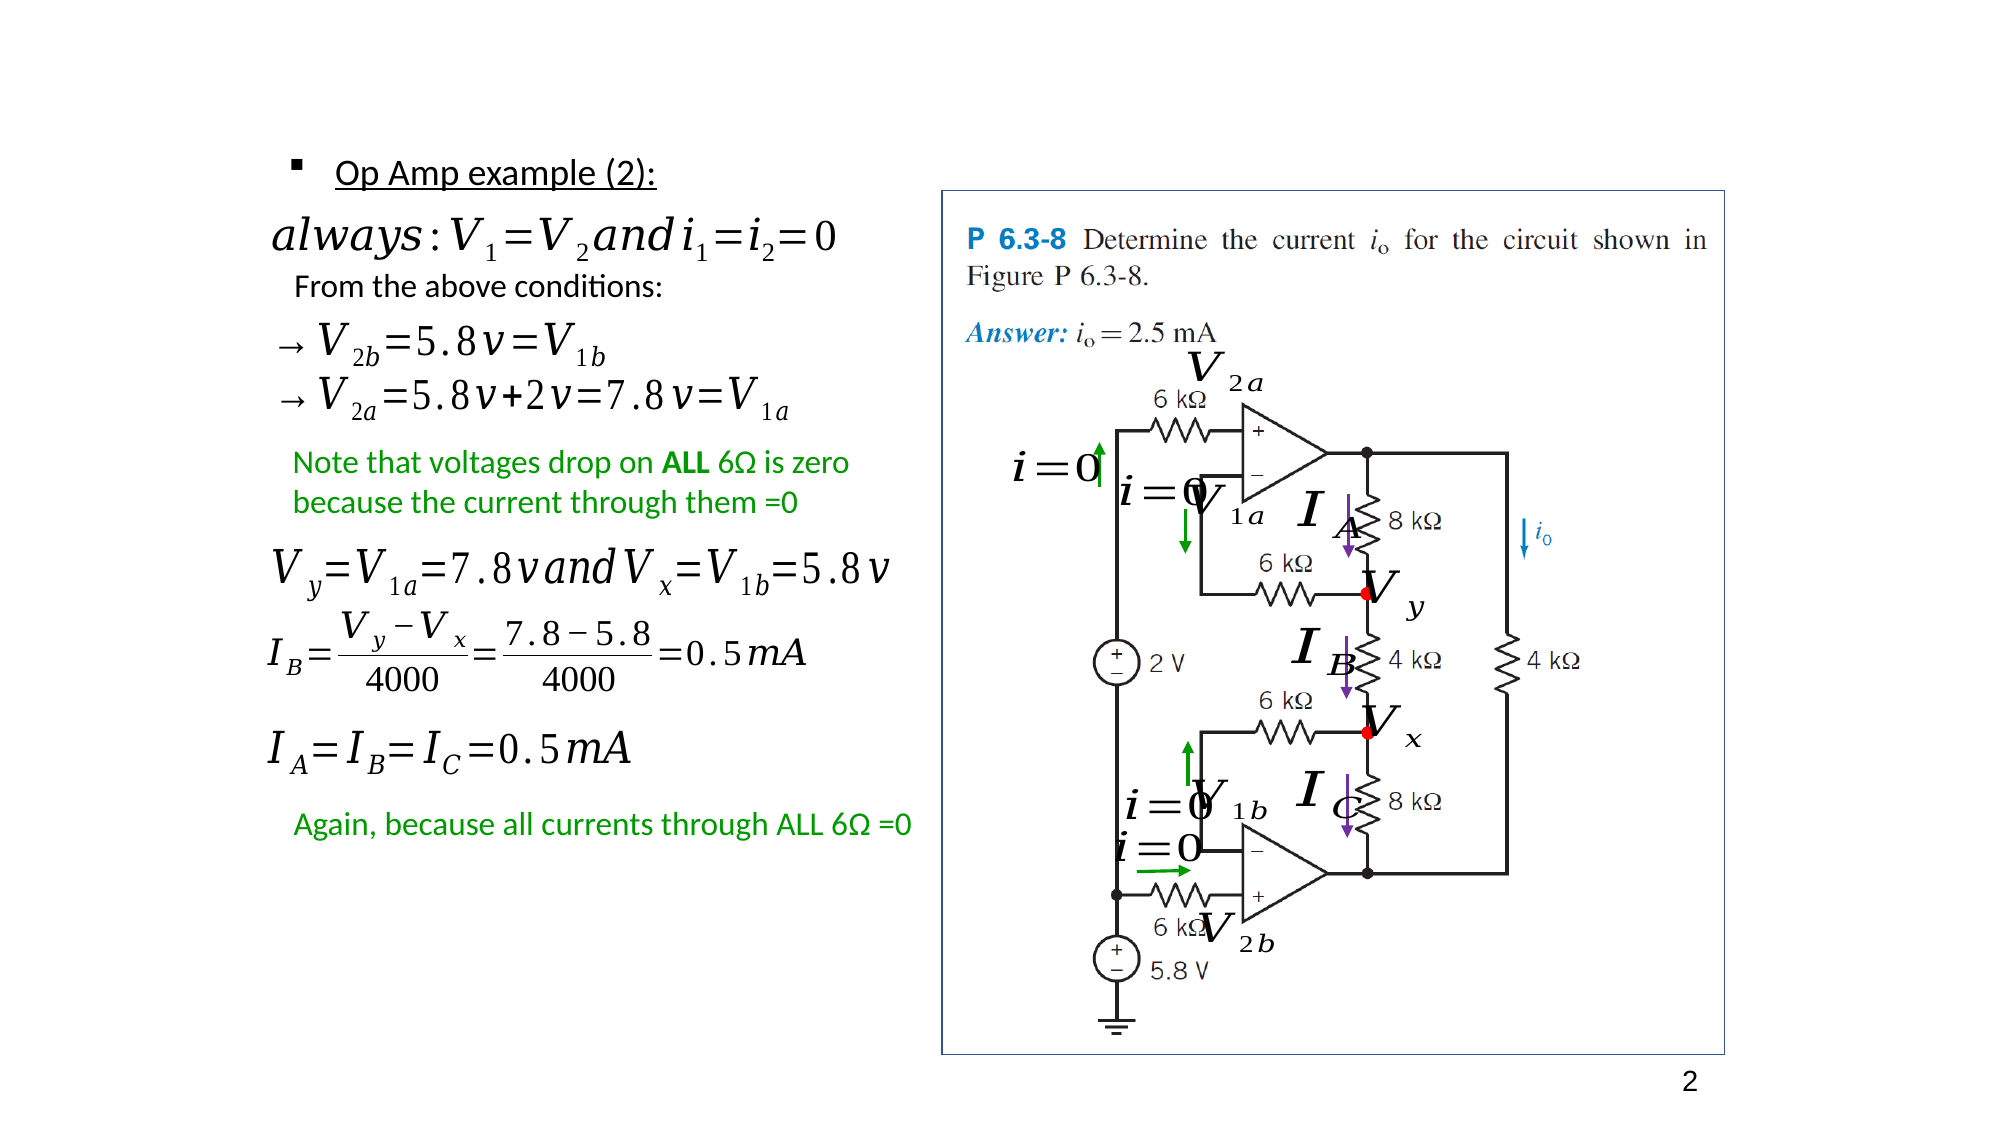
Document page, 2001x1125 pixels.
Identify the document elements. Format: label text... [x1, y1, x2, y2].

text_box Note that voltages drop on ALL 6Ω is zero because the current through them =0 [277, 433, 934, 528]
text_box [941, 190, 1726, 1056]
text_box Op Amp example (2): [273, 140, 1559, 200]
text_box Again, because all currents through ALL 6Ω =0 [278, 794, 935, 850]
text_box From the above conditions: [279, 256, 680, 312]
text_box 2 [1667, 1054, 1714, 1105]
picture [962, 223, 1713, 1045]
